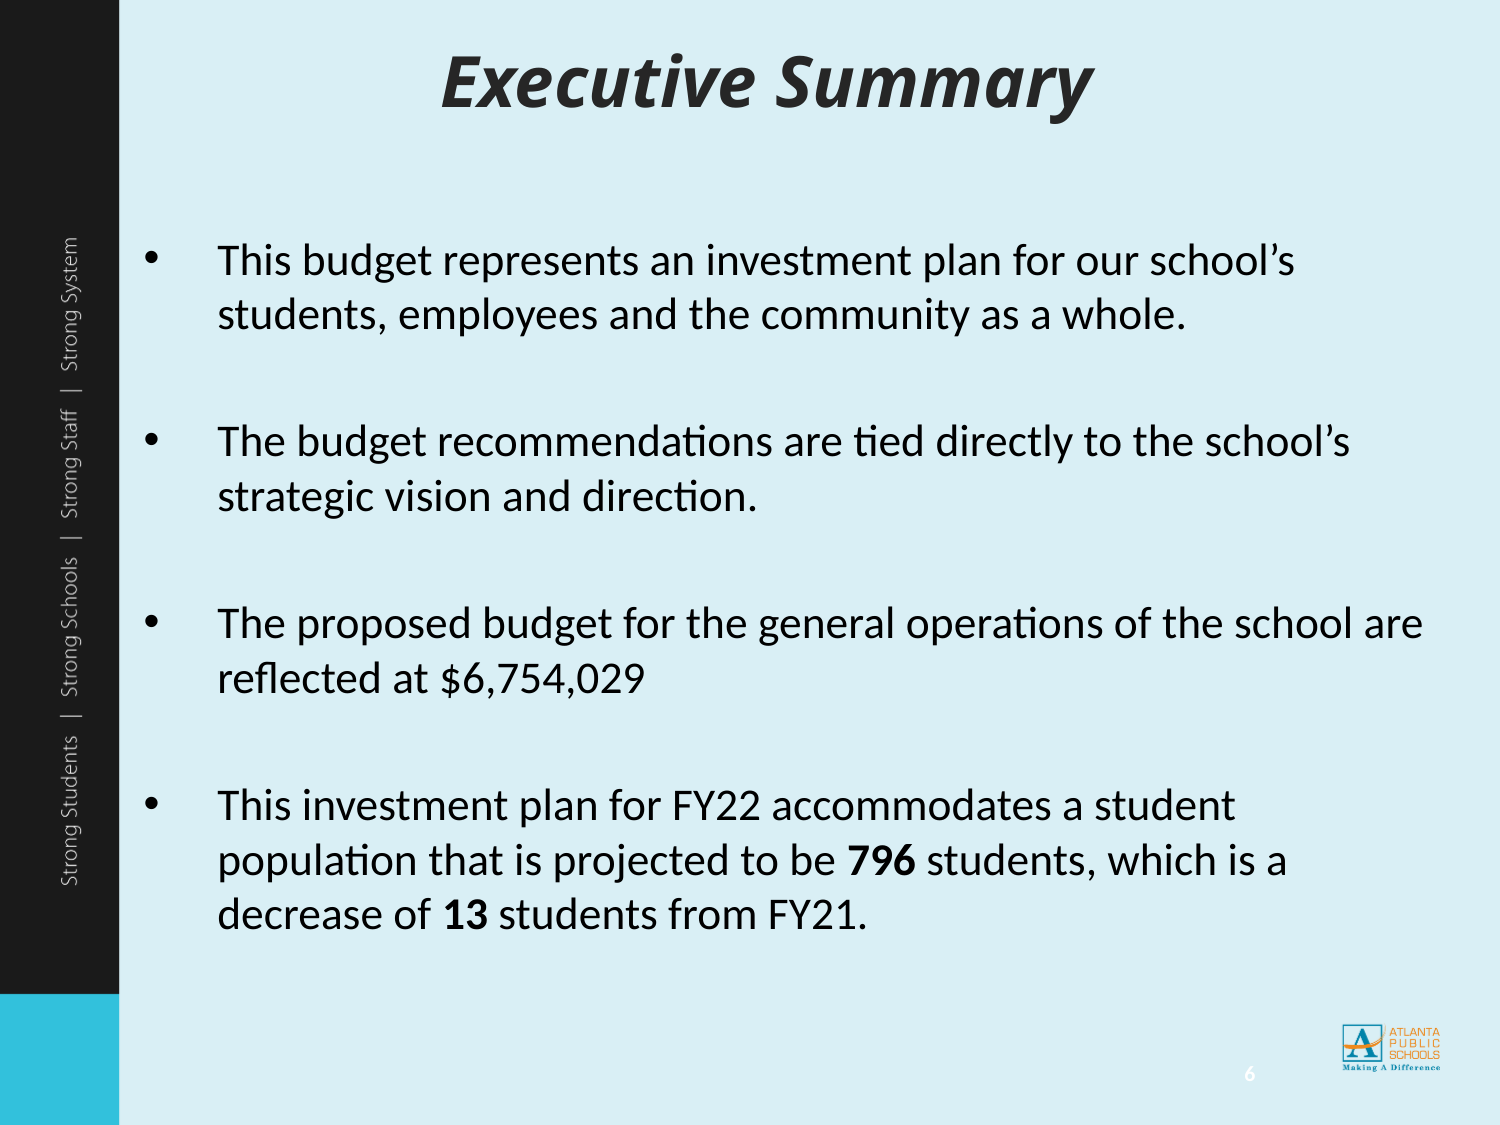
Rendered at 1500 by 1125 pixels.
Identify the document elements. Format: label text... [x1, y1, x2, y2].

subtitle This budget represents an investment plan for our school’s students, employees and the community as a whole. The budget recommendations are tied directly to the school’s strategic vision and direction. The proposed budget for the general operations of the school are reflected at $6,754,029 This investment plan for FY22 accommodates a student population that is projected to be 796 students, which is a decrease of 13 students from FY21. [128, 222, 1464, 950]
picture [0, 0, 1500, 1125]
slide_number 6 [1074, 1042, 1425, 1103]
title Executive Summary [128, 4, 1404, 154]
